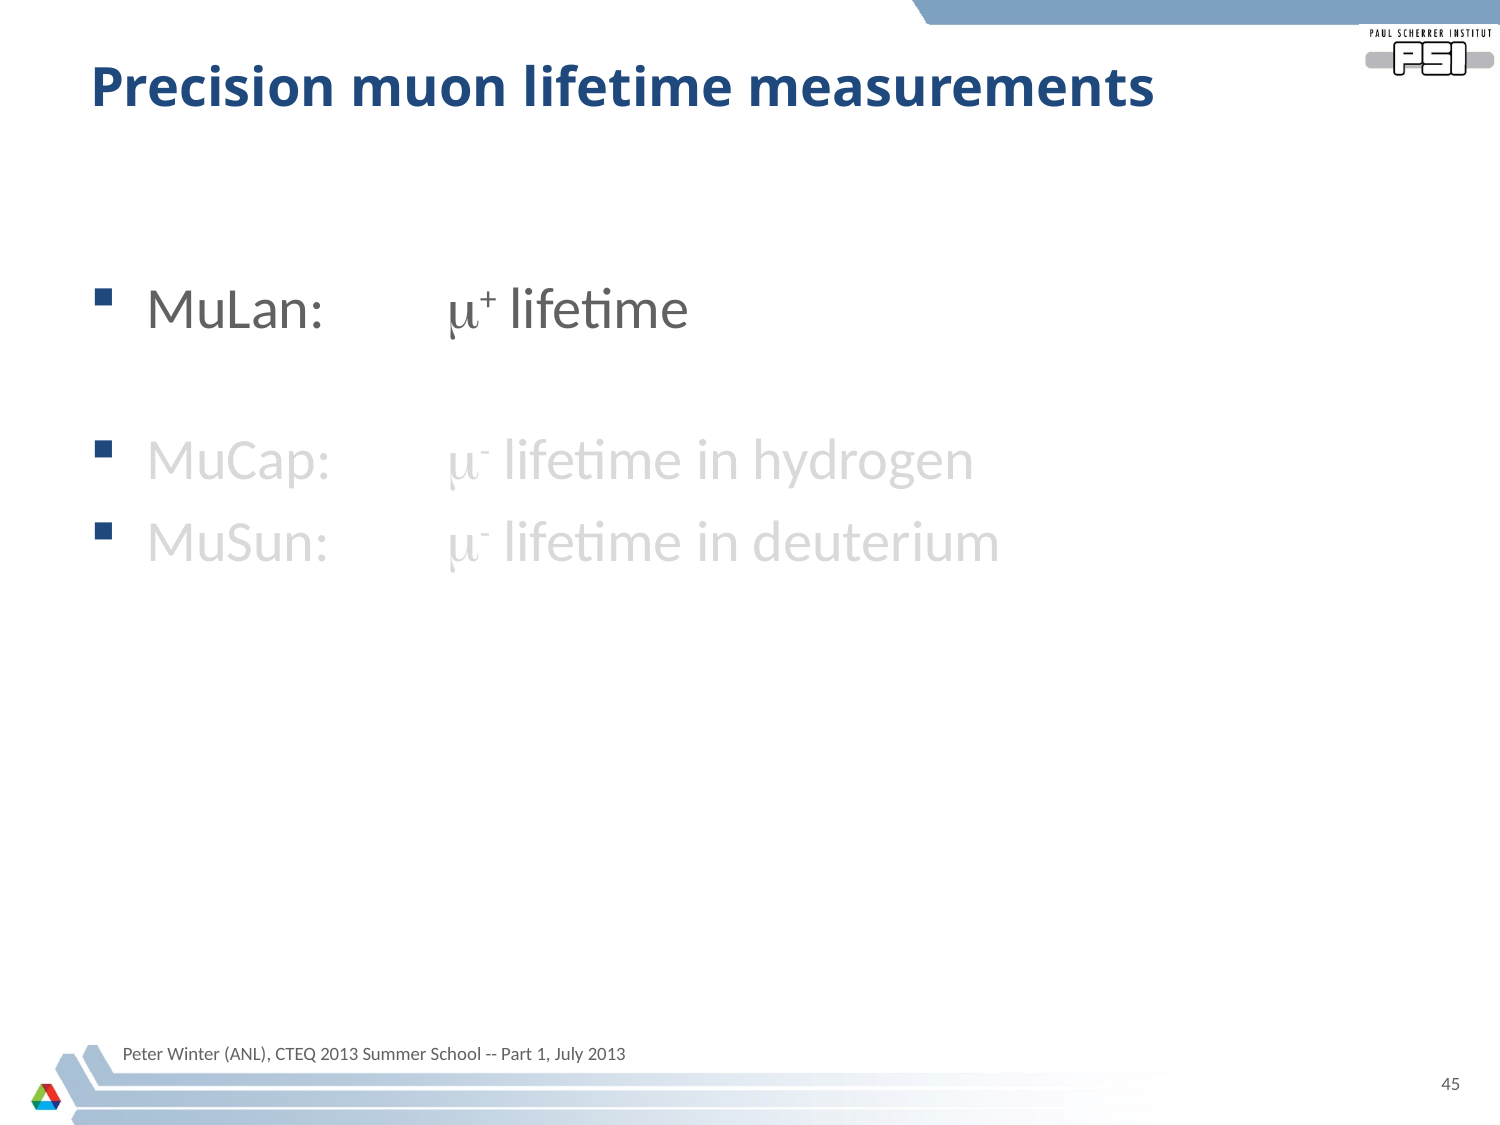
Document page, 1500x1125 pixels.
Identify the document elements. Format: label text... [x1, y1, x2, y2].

footer Peter Winter (ANL), CTEQ 2013 Summer School -- Part 1, July 2013 [107, 1034, 1083, 1073]
list MuLan: m+ lifetime MuCap: m- lifetime in hydrogen MuSun: m- lifetime in deuterium [74, 262, 1426, 1006]
picture [0, 1037, 1500, 1125]
slide_number 45 [1412, 1064, 1476, 1125]
title Precision muon lifetime measurements [74, 44, 1426, 233]
picture [0, 0, 1500, 80]
